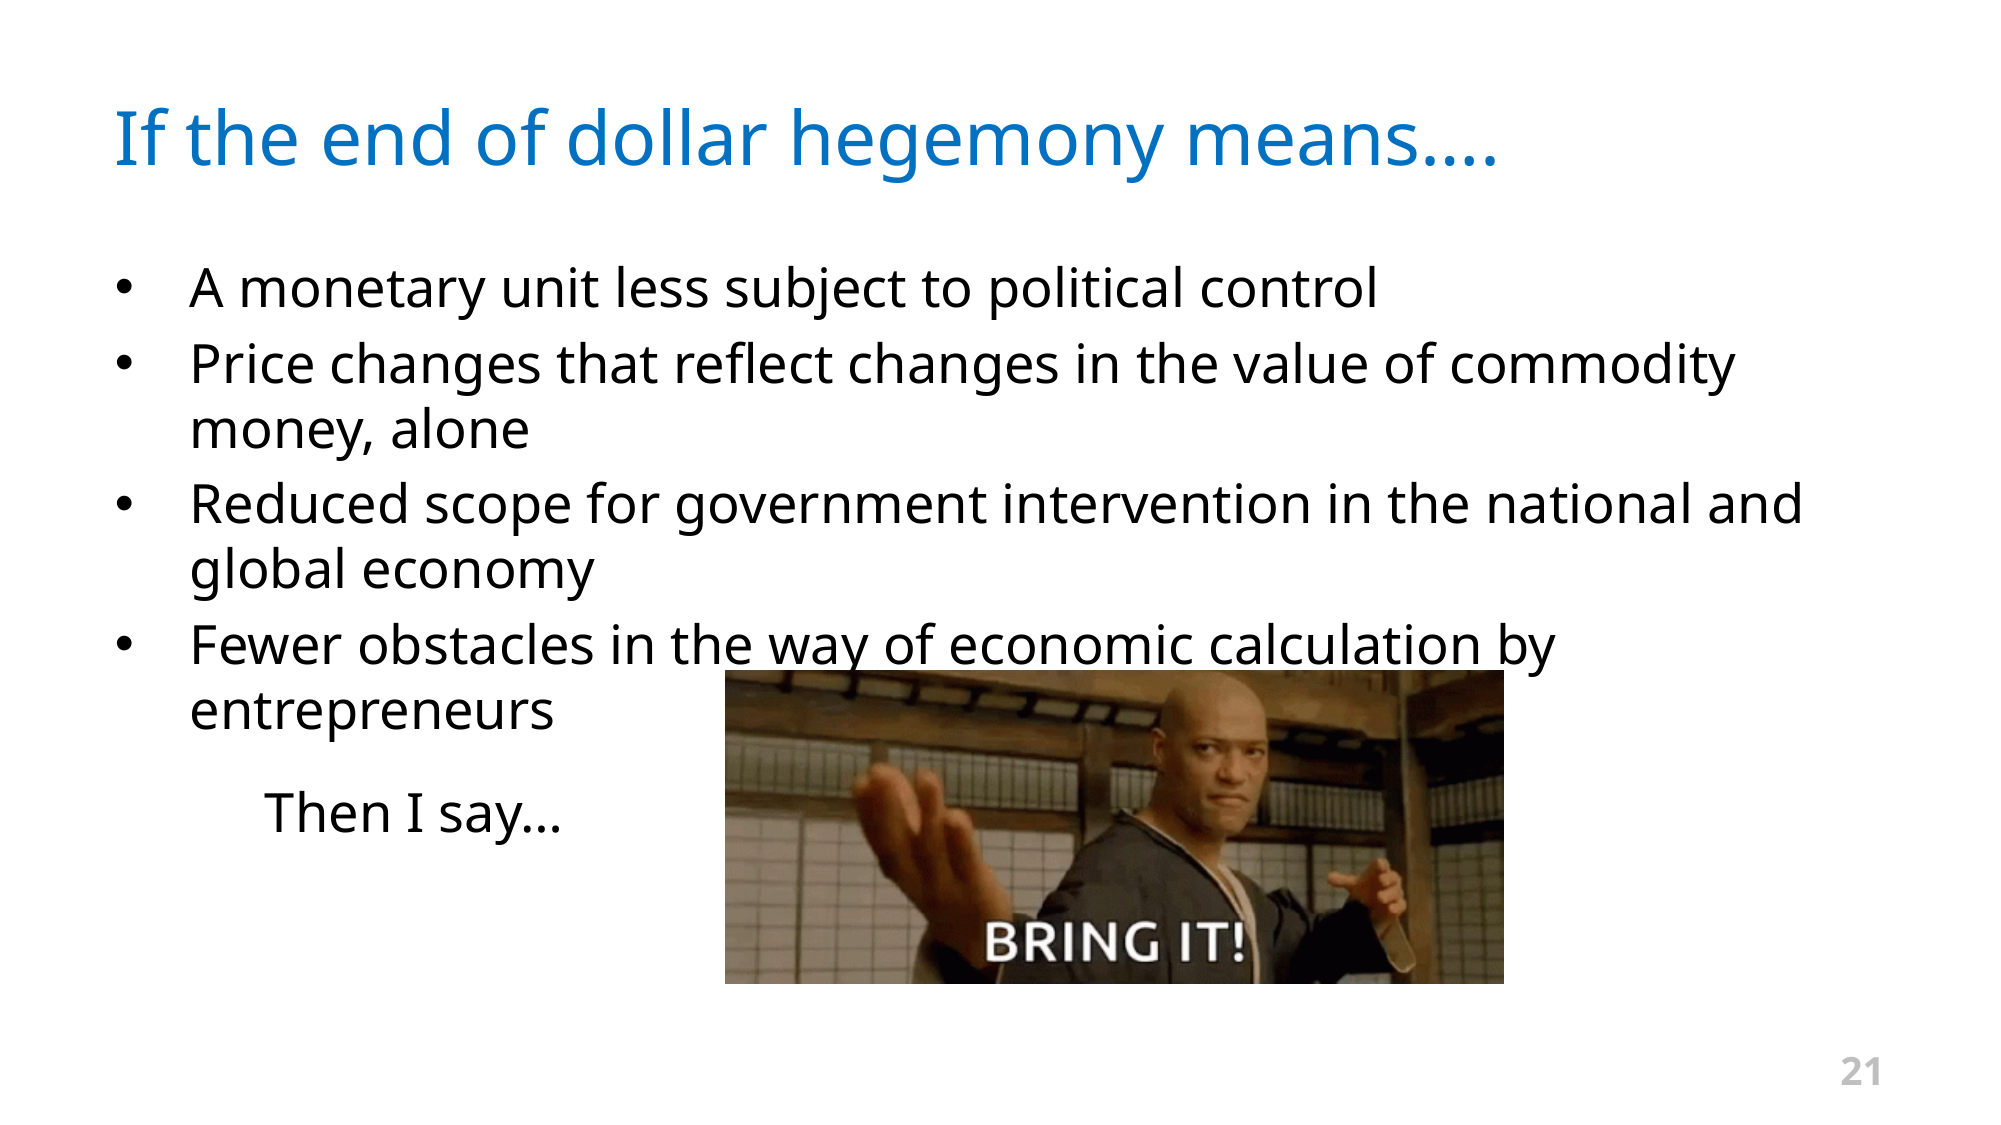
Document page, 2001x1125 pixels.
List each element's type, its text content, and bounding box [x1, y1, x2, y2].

slide_number 21 [1433, 1042, 1900, 1103]
title If the end of dollar hegemony means…. [99, 41, 1900, 230]
list A monetary unit less subject to political control Price changes that reflect changes in the value of commodity money, alone Reduced scope for government intervention in the national and global economy Fewer obstacles in the way of economic calculation by entrepreneurs Then I say… [99, 245, 1850, 1096]
picture [725, 670, 1504, 984]
